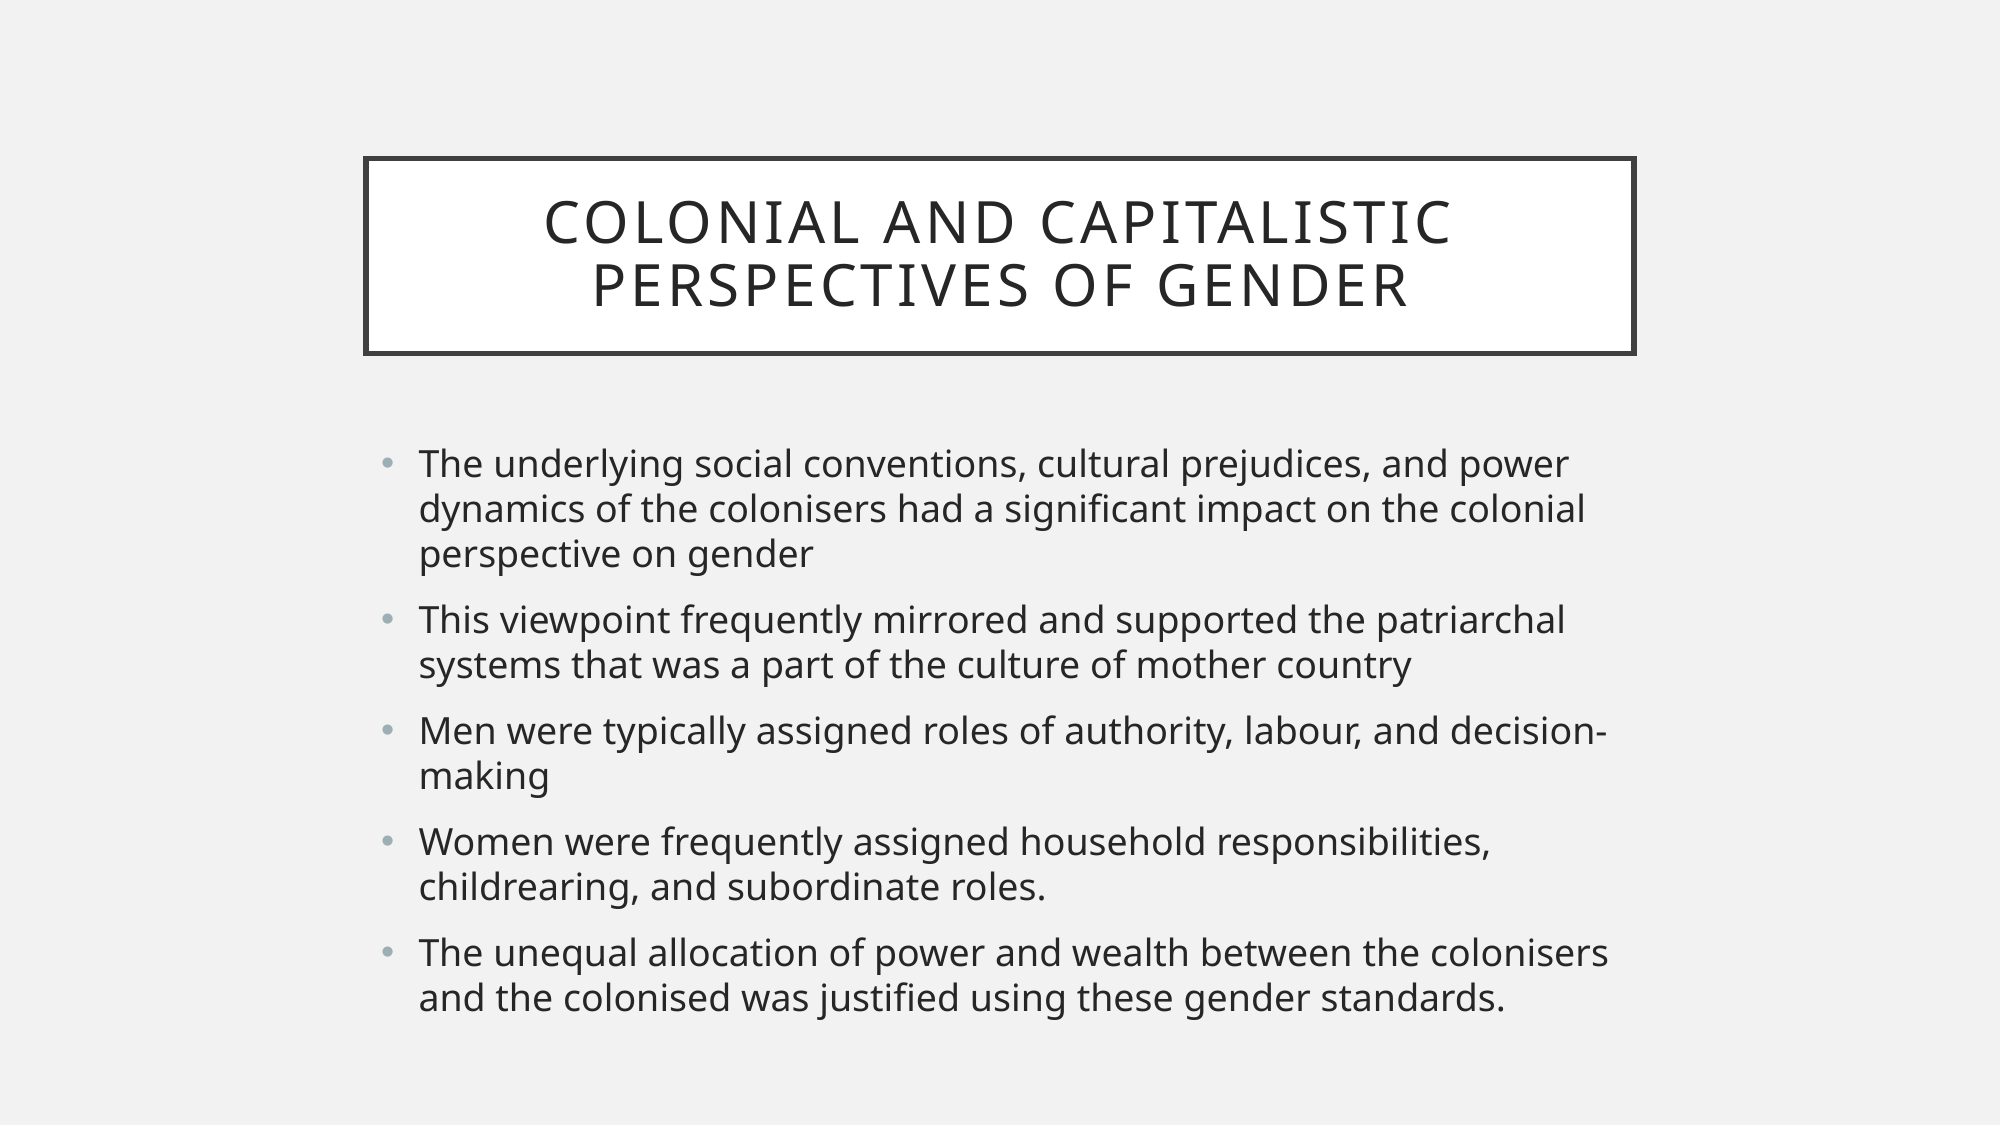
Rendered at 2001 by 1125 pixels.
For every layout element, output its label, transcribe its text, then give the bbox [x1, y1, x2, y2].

list The underlying social conventions, cultural prejudices, and power dynamics of the colonisers had a significant impact on the colonial perspective on gender This viewpoint frequently mirrored and supported the patriarchal systems that was a part of the culture of mother country Men were typically assigned roles of authority, labour, and decision-making Women were frequently assigned household responsibilities, childrearing, and subordinate roles. The unequal allocation of power and wealth between the colonisers and the colonised was justified using these gender standards. [366, 432, 1634, 942]
title Colonial and capitalistic perspectives of gender [363, 156, 1637, 356]
